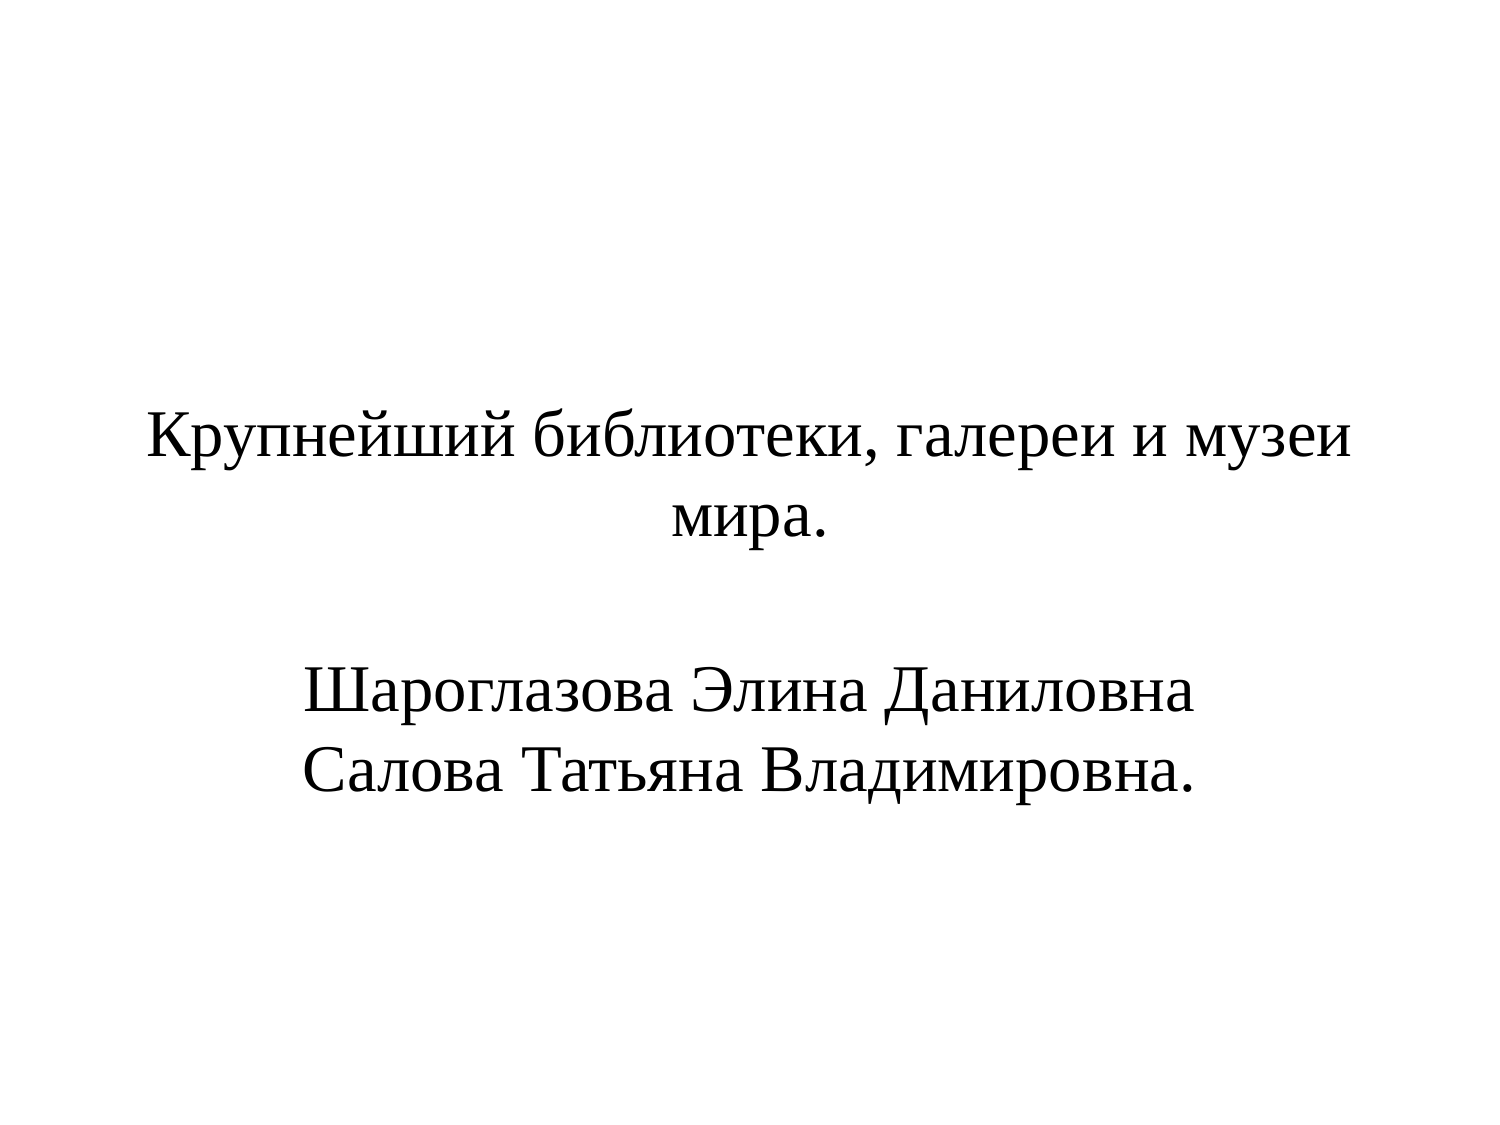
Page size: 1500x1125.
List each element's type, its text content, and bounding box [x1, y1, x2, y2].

subtitle Шароглазова Элина Даниловна Салова Татьяна Владимировна. [225, 637, 1275, 925]
title Крупнейший библиотеки, галереи и музеи мира. [112, 349, 1388, 591]
